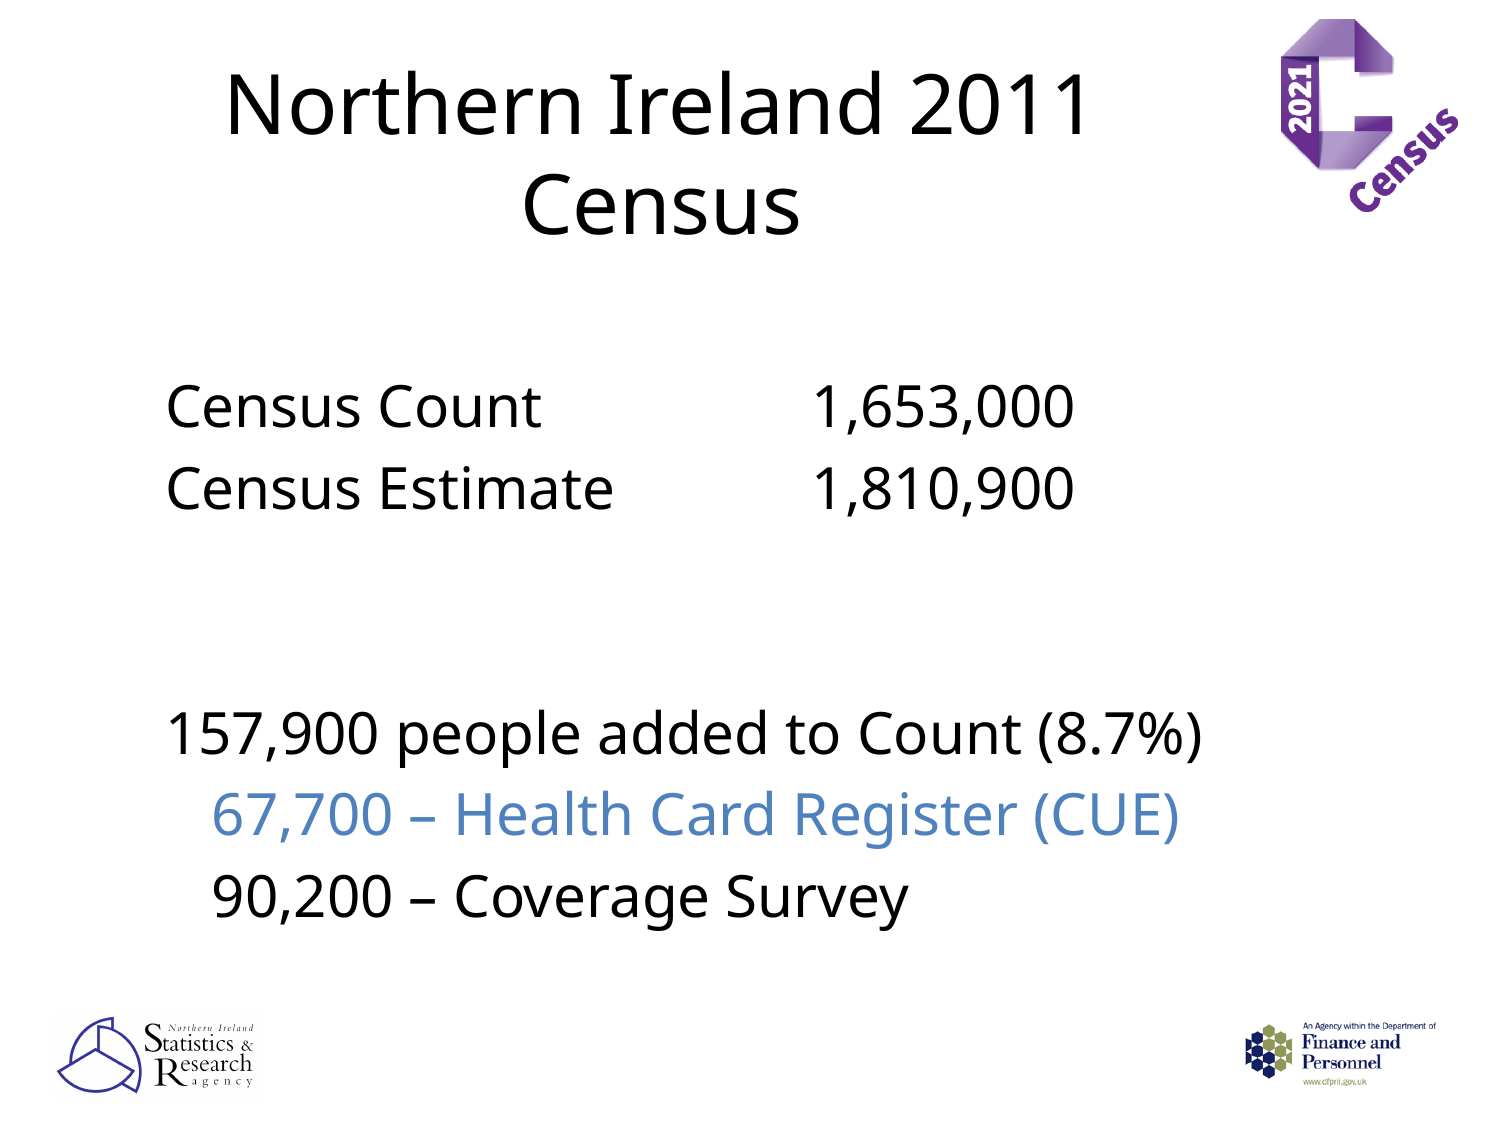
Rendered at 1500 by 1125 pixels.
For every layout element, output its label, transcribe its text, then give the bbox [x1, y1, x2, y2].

list Census Count 1,653,000 Census Estimate 1,810,900 157,900 people added to Count (8.7%) 67,700 – Health Card Register (CUE) 90,200 – Coverage Survey [75, 361, 1425, 976]
picture [53, 1011, 266, 1100]
picture [1281, 19, 1458, 212]
picture [1234, 1011, 1447, 1097]
title Northern Ireland 2011 Census [64, 0, 1258, 303]
